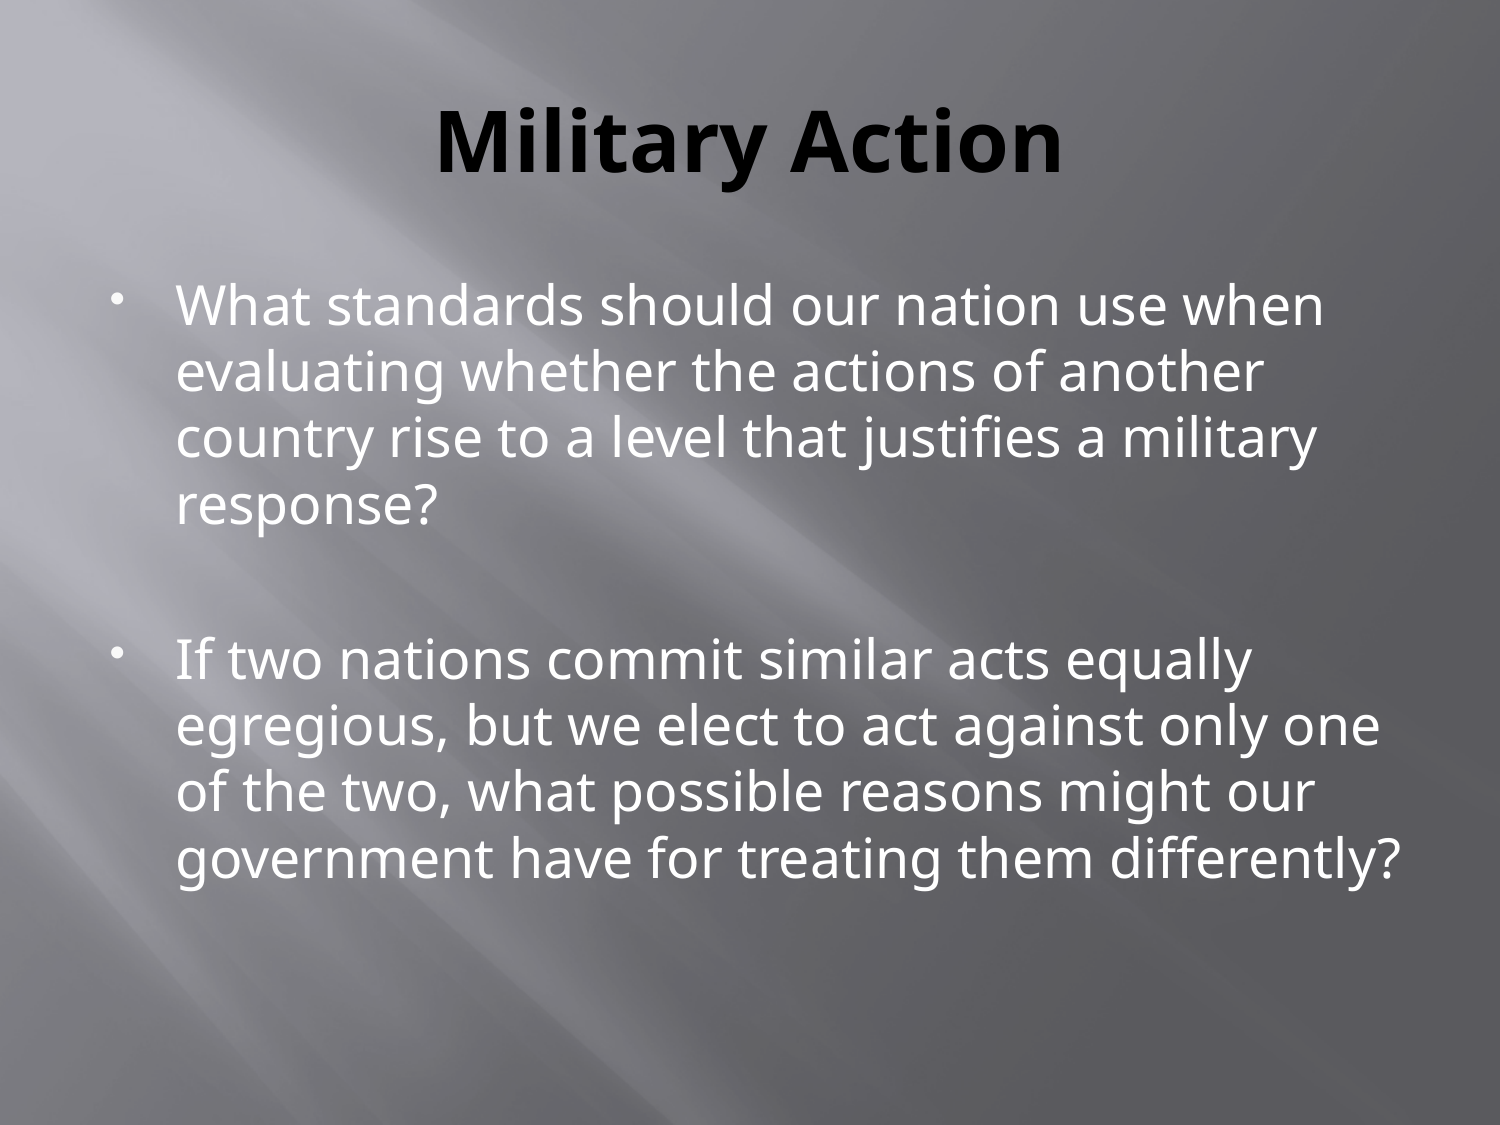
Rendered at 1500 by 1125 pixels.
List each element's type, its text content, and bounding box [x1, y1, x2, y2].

list What standards should our nation use when evaluating whether the actions of another country rise to a level that justifies a military response? If two nations commit similar acts equally egregious, but we elect to act against only one of the two, what possible reasons might our government have for treating them differently? [74, 262, 1426, 1036]
title Military Action [75, 45, 1425, 233]
